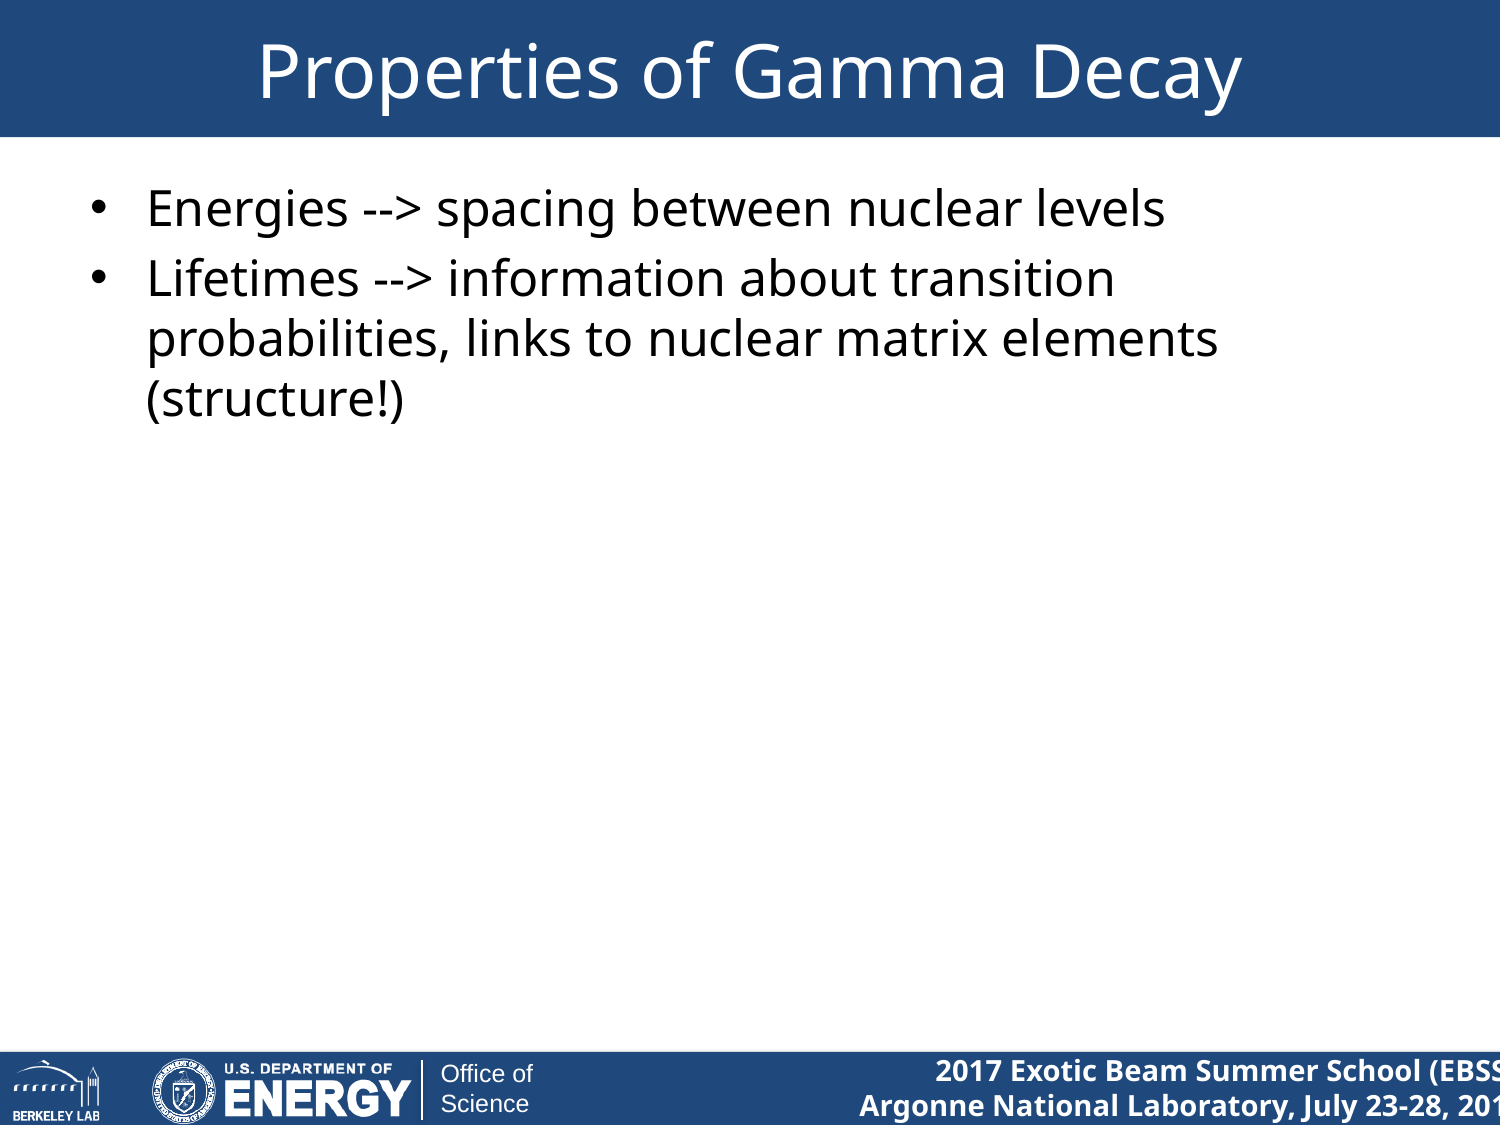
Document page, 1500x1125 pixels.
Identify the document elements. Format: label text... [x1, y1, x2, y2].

list Energies --> spacing between nuclear levels Lifetimes --> information about transition probabilities, links to nuclear matrix elements (structure!) [75, 169, 1425, 1005]
title Properties of Gamma Decay [75, 0, 1425, 138]
